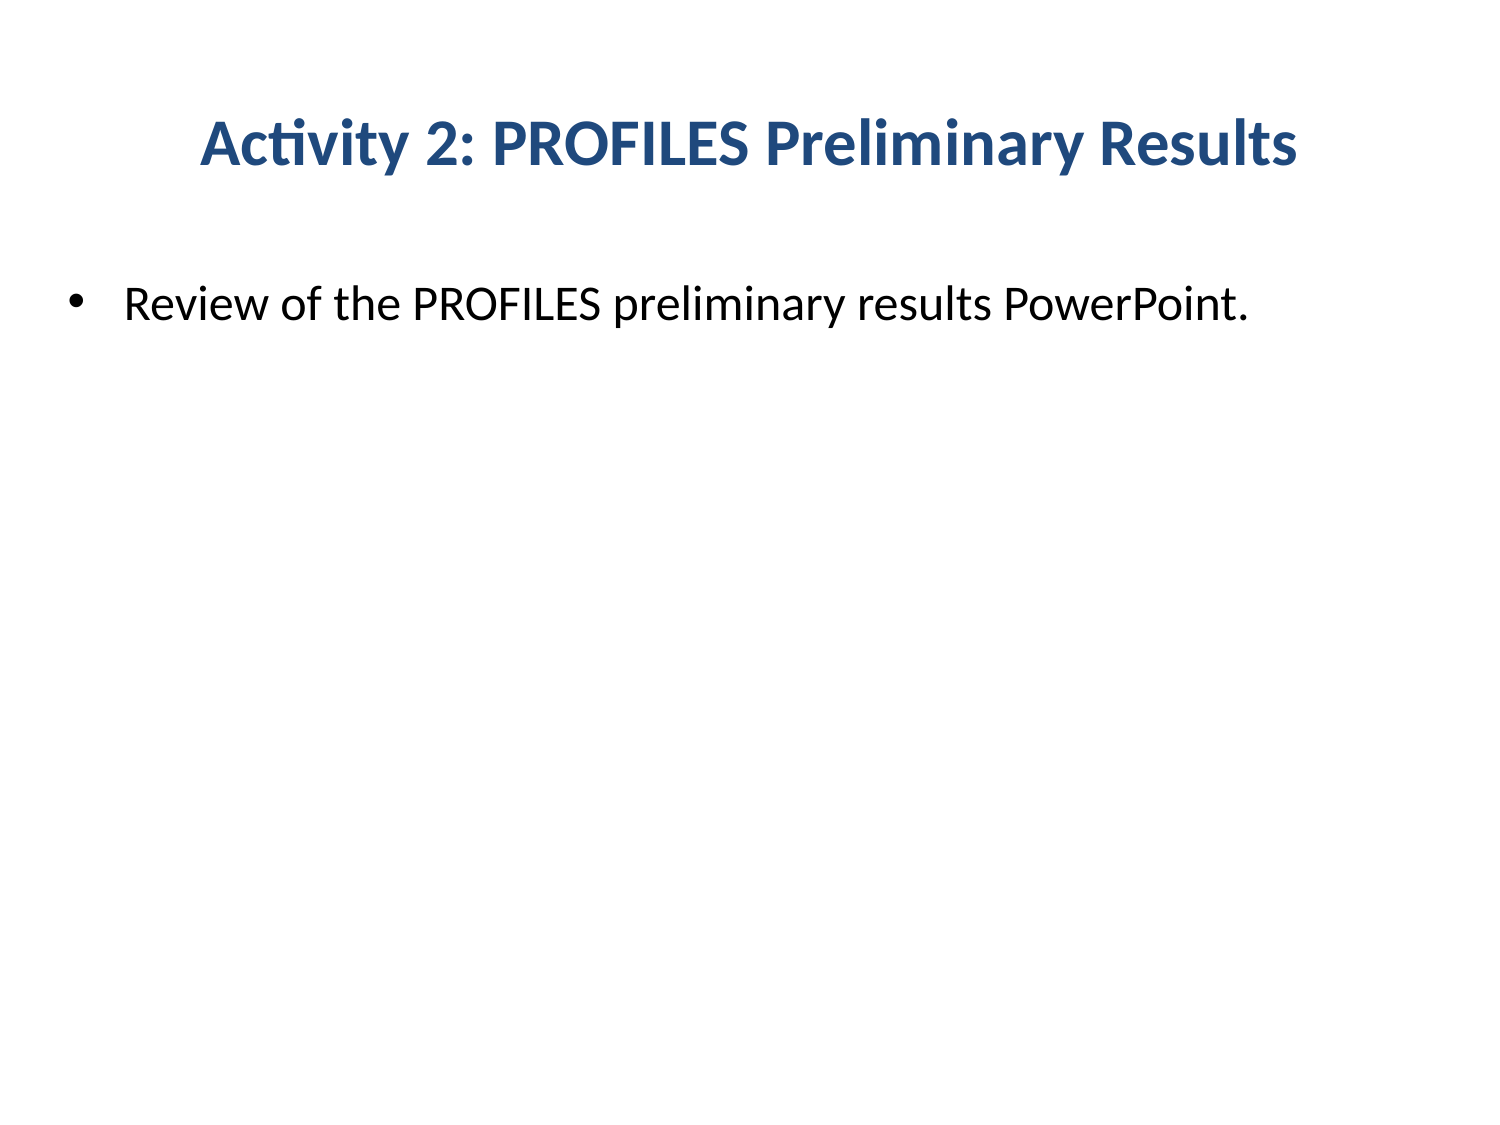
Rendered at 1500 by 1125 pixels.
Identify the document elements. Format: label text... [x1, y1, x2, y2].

list Review of the PROFILES preliminary results PowerPoint. [52, 262, 1448, 1013]
title Activity 2: PROFILES Preliminary Results [75, 45, 1425, 233]
